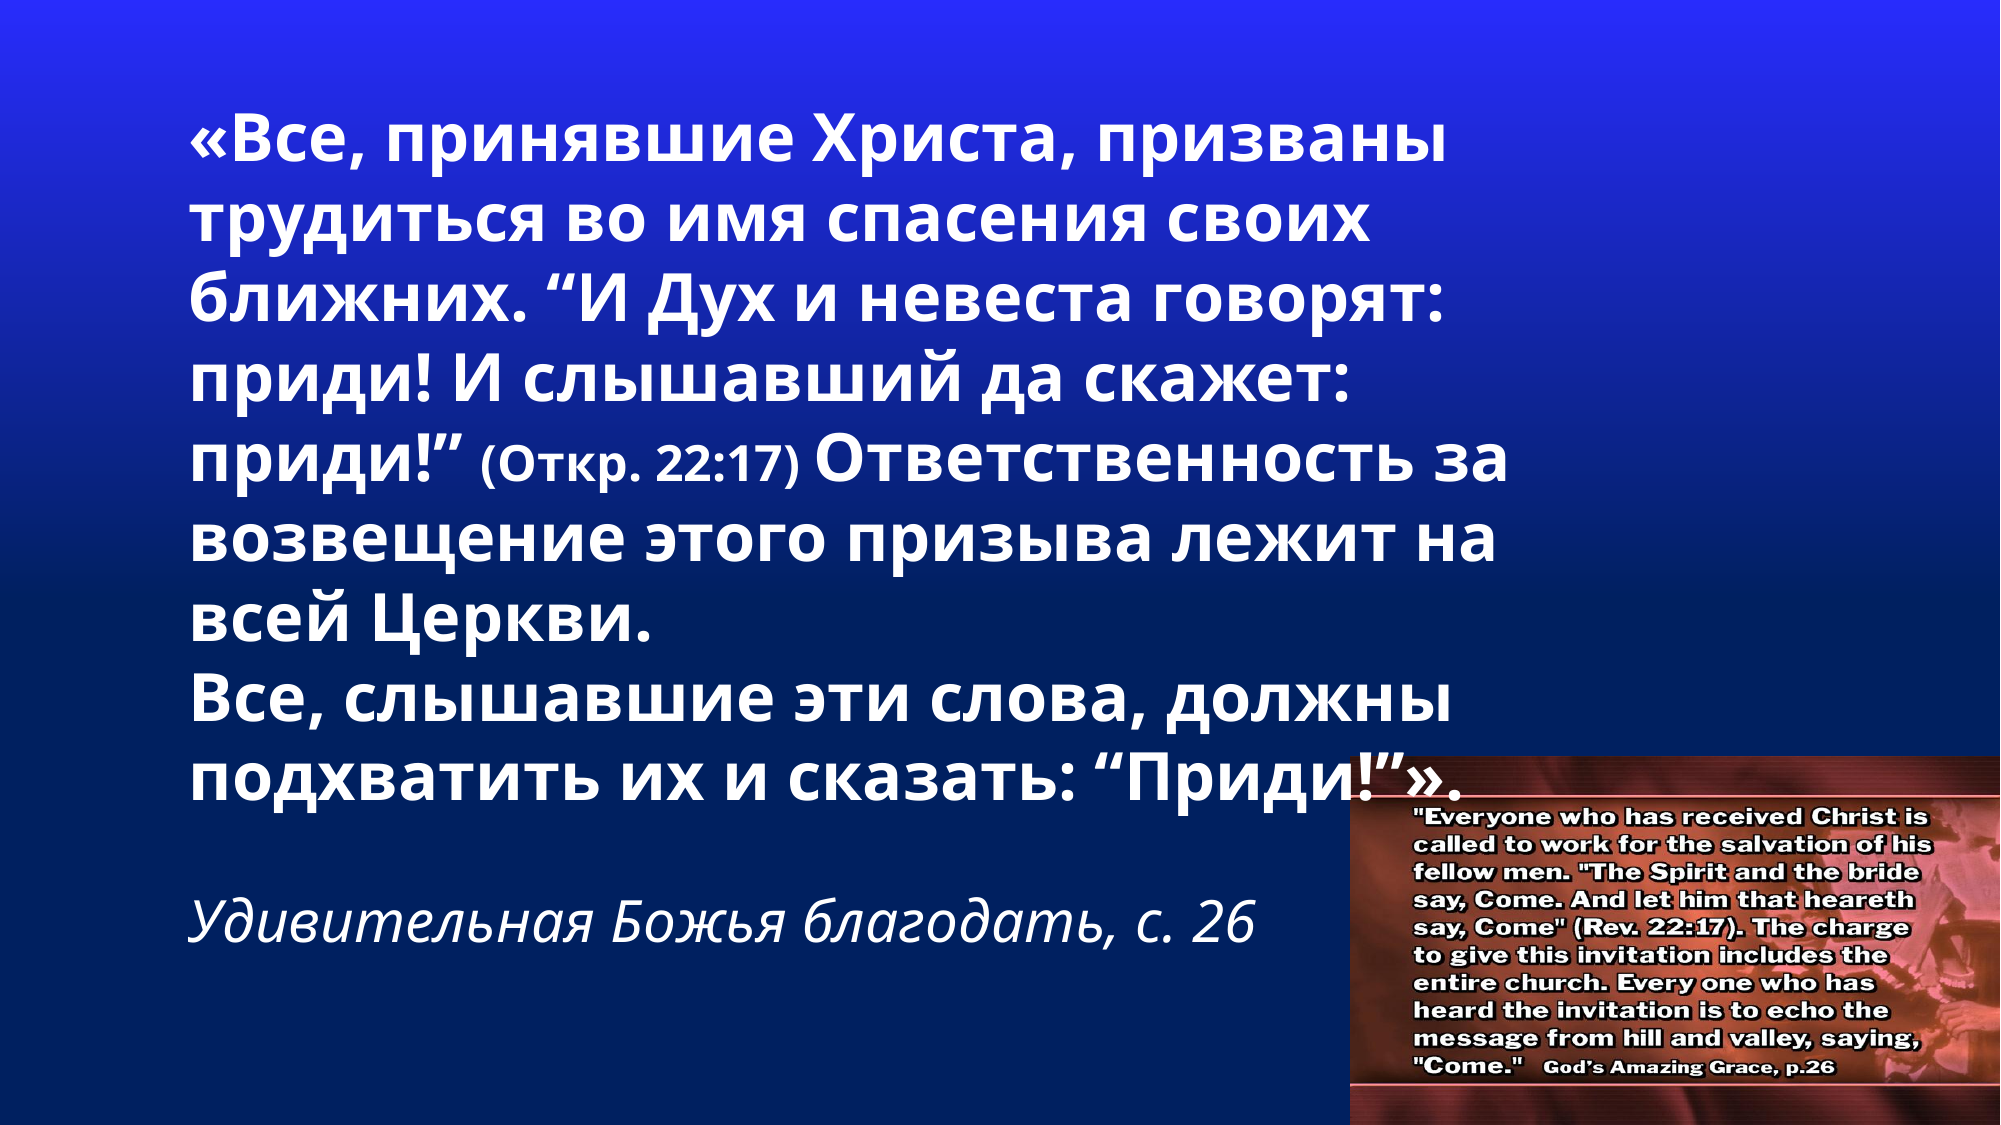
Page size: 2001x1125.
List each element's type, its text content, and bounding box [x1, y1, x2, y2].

text_box «Все, принявшие Христа, призваны трудиться во имя спасения своих ближних. “И Дух и невеста говорят: приди! И слышавший да скажет: приди!” (Откр. 22:17) Ответственность за возвещение этого призыва лежит на всей Церкви. Все, слышавшие эти слова, должны подхватить их и сказать: “Приди!”». Удивительная Божья благодать, с. 26 [173, 87, 1645, 962]
picture [1350, 756, 2000, 1125]
